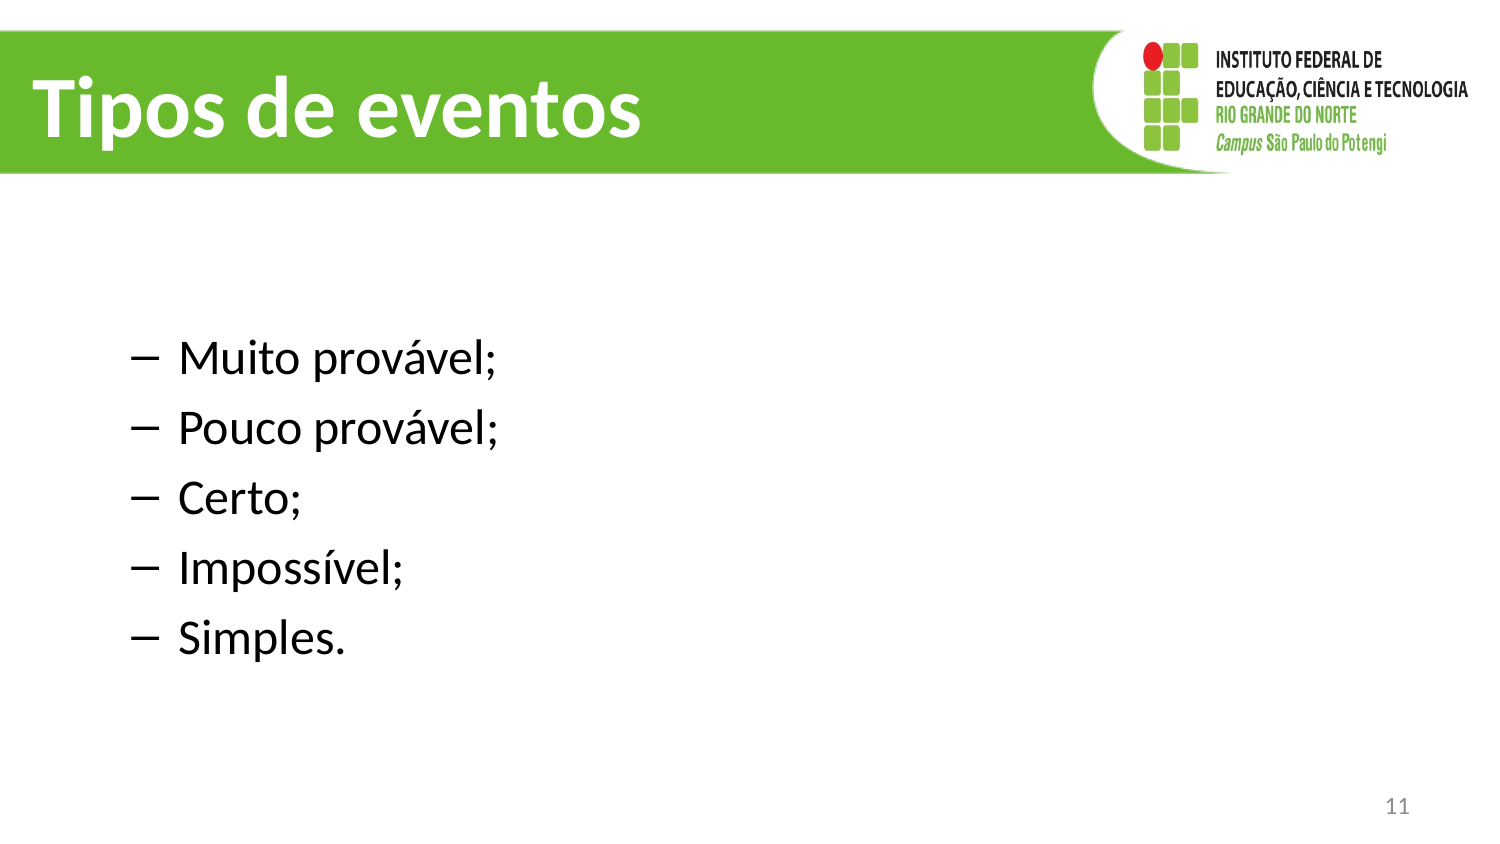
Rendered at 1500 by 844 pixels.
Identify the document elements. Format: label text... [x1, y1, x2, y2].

picture [0, 0, 1500, 844]
slide_number 11 [1074, 782, 1425, 827]
text_box Muito provável; Pouco provável; Certo; Impossível; Simples. [41, 196, 1424, 789]
title Tipos de eventos [17, 32, 1368, 173]
